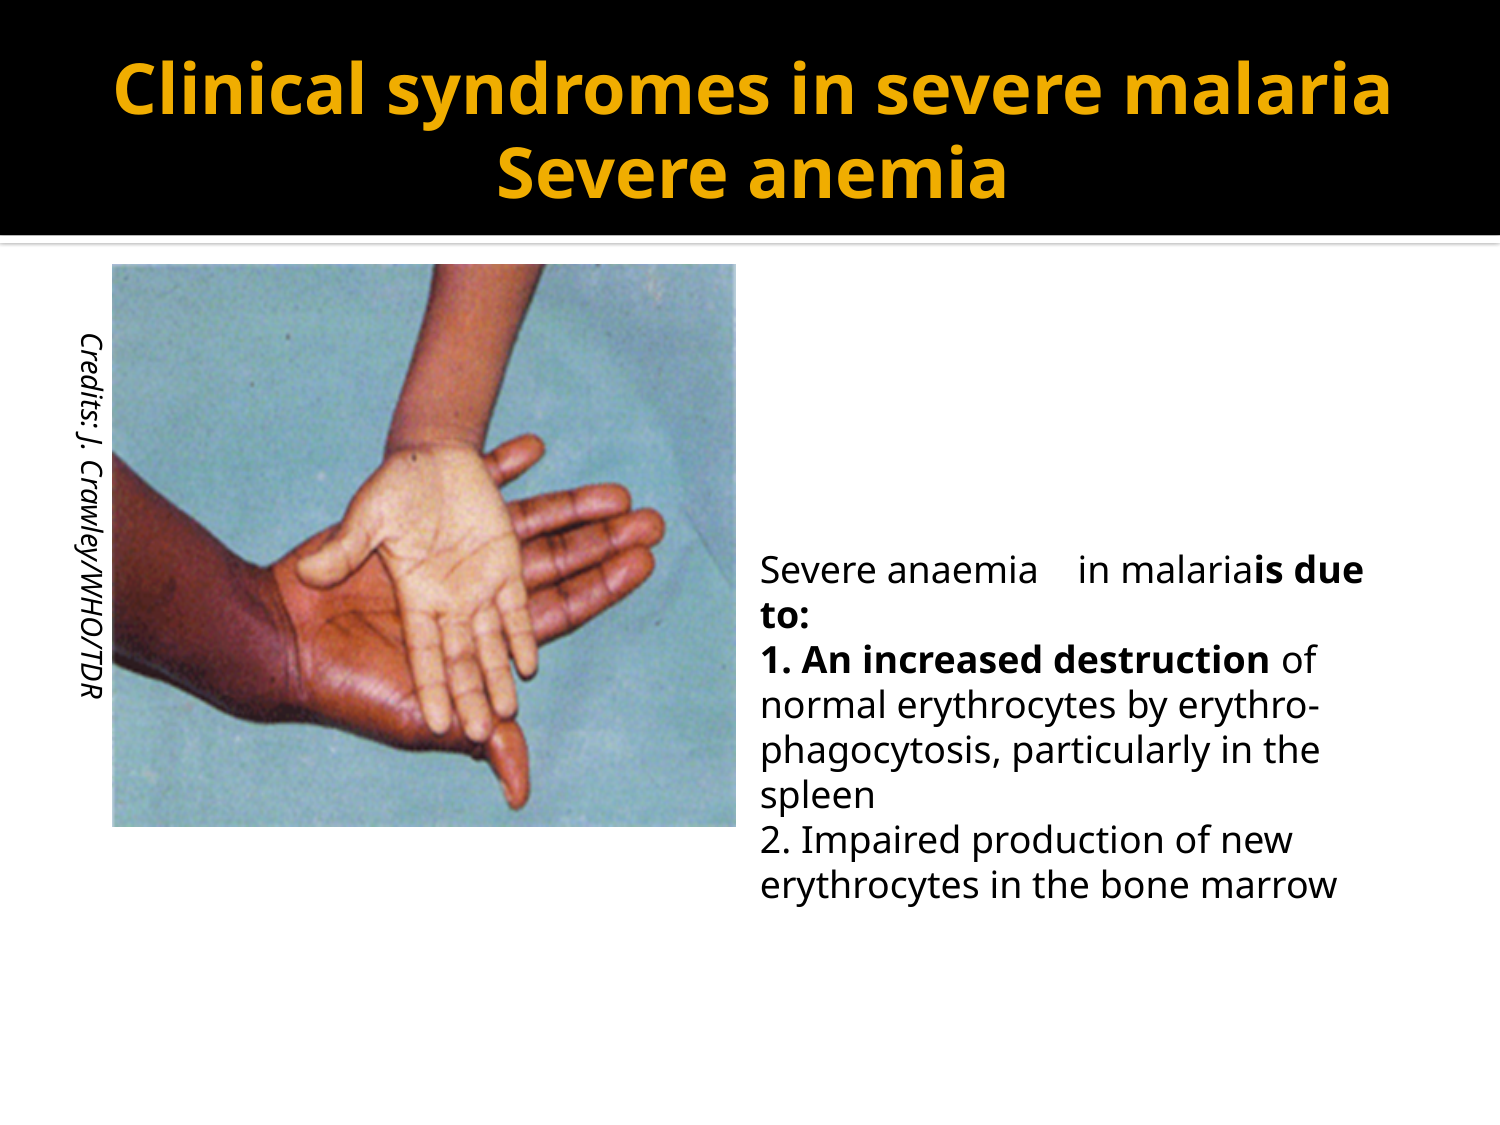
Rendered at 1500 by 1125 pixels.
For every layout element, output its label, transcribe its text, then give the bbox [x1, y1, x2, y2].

text_box Credits: J. Crawley/WHO/TDR [68, 317, 107, 827]
title Clinical syndromes in severe malaria Severe anemia [75, 25, 1425, 231]
text_box Severe anaemia in malariais due to: 1. An increased destruction of normal erythrocytes by erythro-phagocytosis, particularly in the spleen 2. Impaired production of new erythrocytes in the bone marrow [745, 538, 1433, 914]
picture [112, 264, 736, 827]
